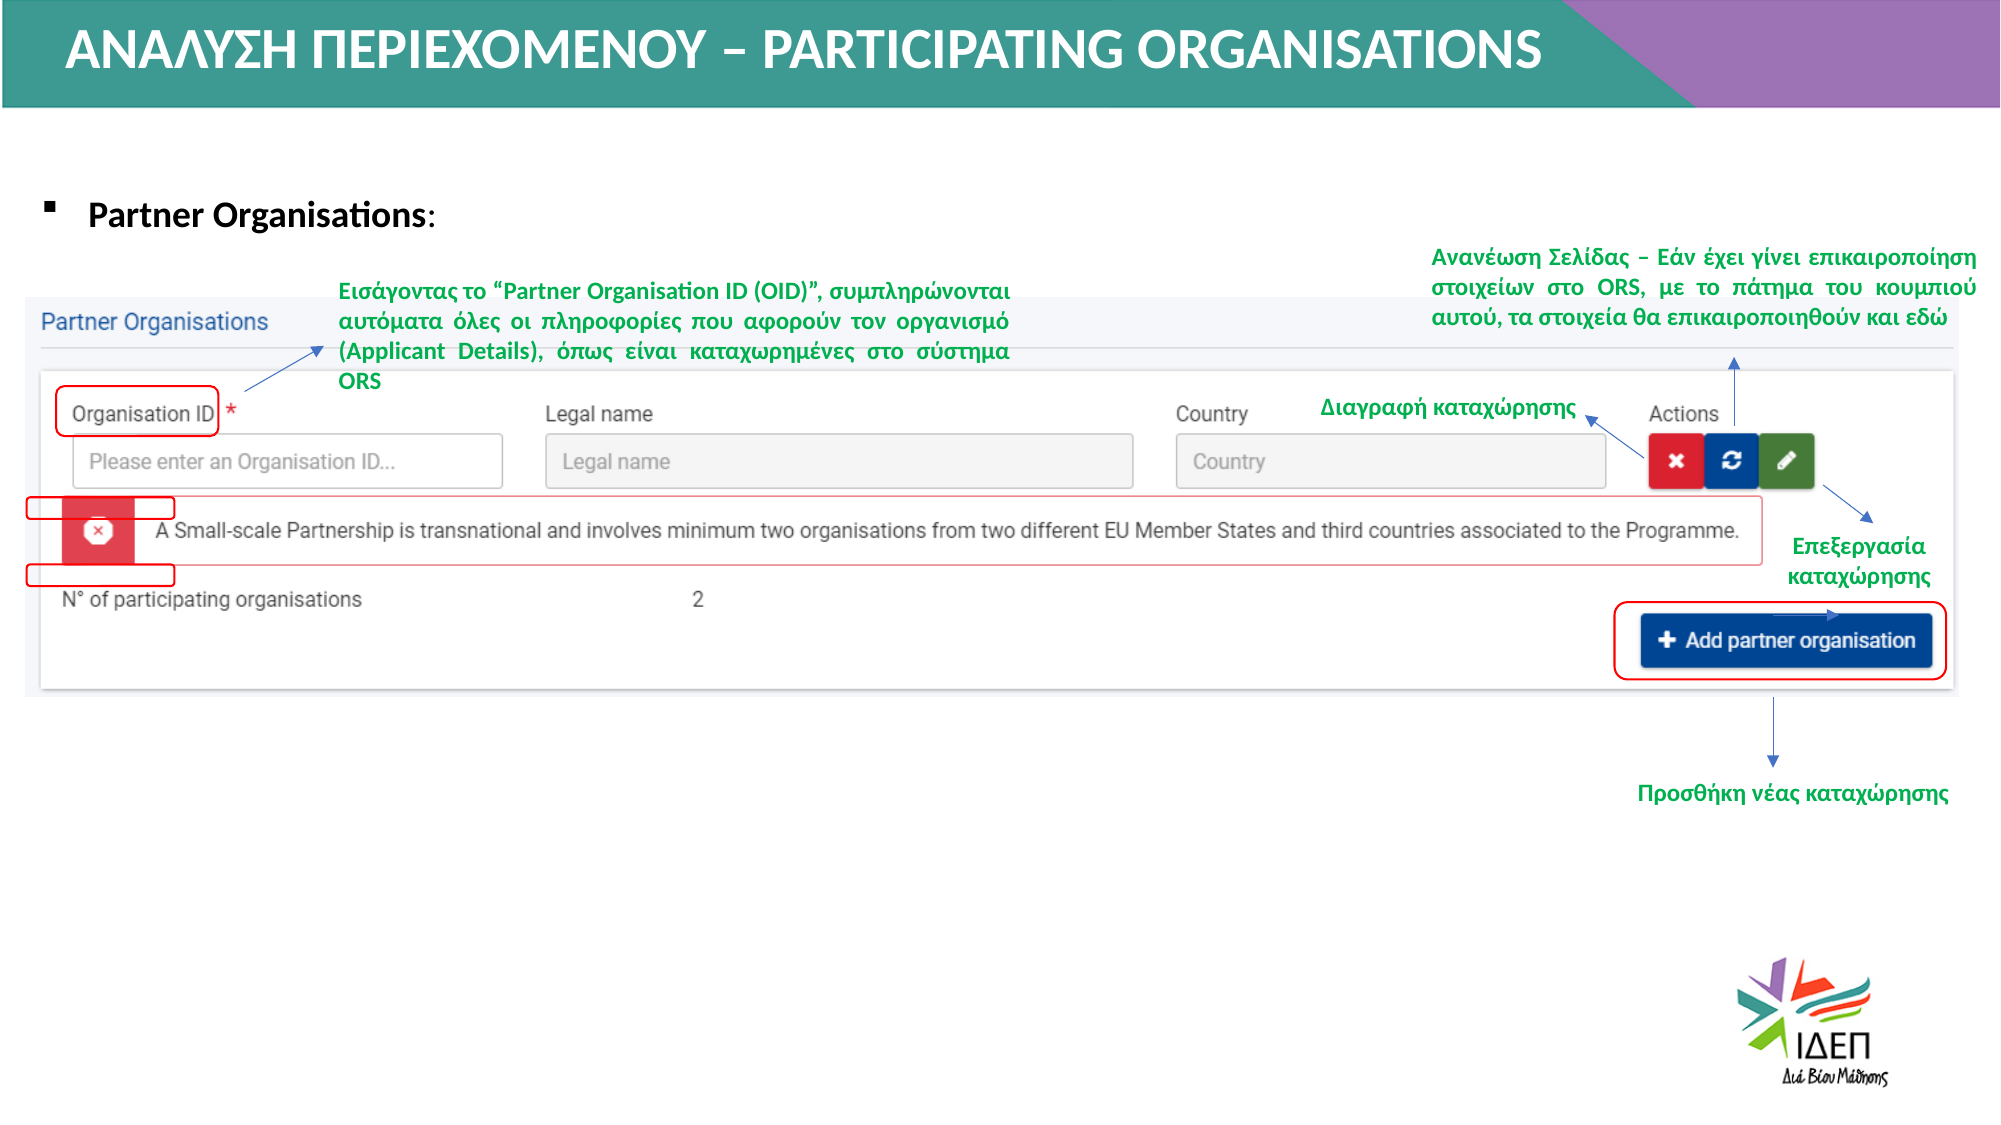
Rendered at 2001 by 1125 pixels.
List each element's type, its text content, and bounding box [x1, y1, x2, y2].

text_box Προσθήκη νέας καταχώρησης [1623, 768, 1965, 814]
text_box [1823, 484, 1874, 524]
text_box Ανανέωση Σελίδας – Εάν έχει γίνει επικαιροποίηση στοιχείων στο ORS, με το πάτημα του κουμπιού αυτού, τα στοιχεία θα επικαιροποιηθούν και εδώ [1416, 233, 1993, 338]
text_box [244, 345, 325, 392]
text_box ΑΝΑΛΥΣΗ ΠΕΡΙΕΧΟΜΕΝΟΥ – PARTICIPATING ORGANISATIONS [0, 3, 1622, 88]
picture [0, 0, 2001, 1125]
text_box Εισάγοντας το “Partner Organisation ID (OID)”, συμπληρώνονται αυτόματα όλες οι πληροφορίες που αφορούν τον οργανισμό (Applicant Details), όπως είναι καταχωρημένες στο σύστημα ORS [324, 267, 1026, 297]
text_box Partner Organisations: [26, 182, 735, 242]
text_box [1584, 415, 1645, 459]
